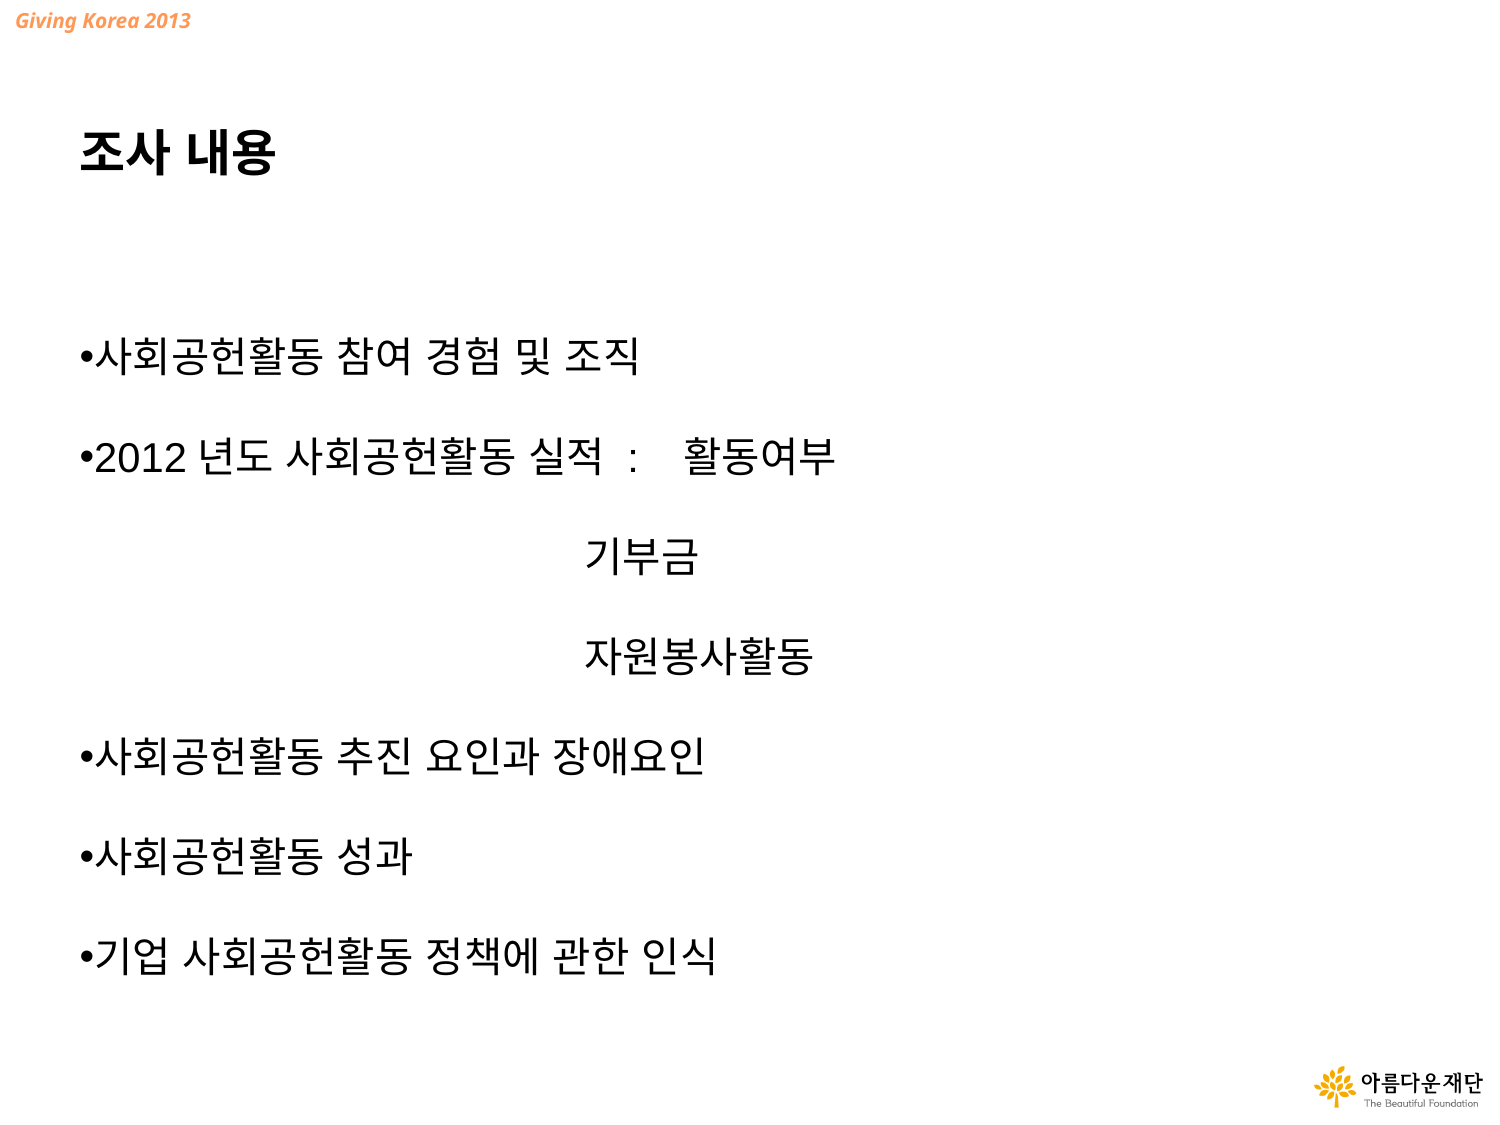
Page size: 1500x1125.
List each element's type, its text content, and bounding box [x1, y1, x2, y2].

text_box Giving Korea 2013 [0, 0, 219, 40]
text_box 조사 내용 사회공헌활동 참여 경험 및 조직 2012년도 사회공헌활동 실적 : 활동여부 기부금 자원봉사활동 사회공헌활동 추진 요인과 장애요인 사회공헌활동 성과 기업 사회공헌활동 정책에 관한 인식 [64, 113, 1187, 989]
picture [1281, 1056, 1500, 1125]
